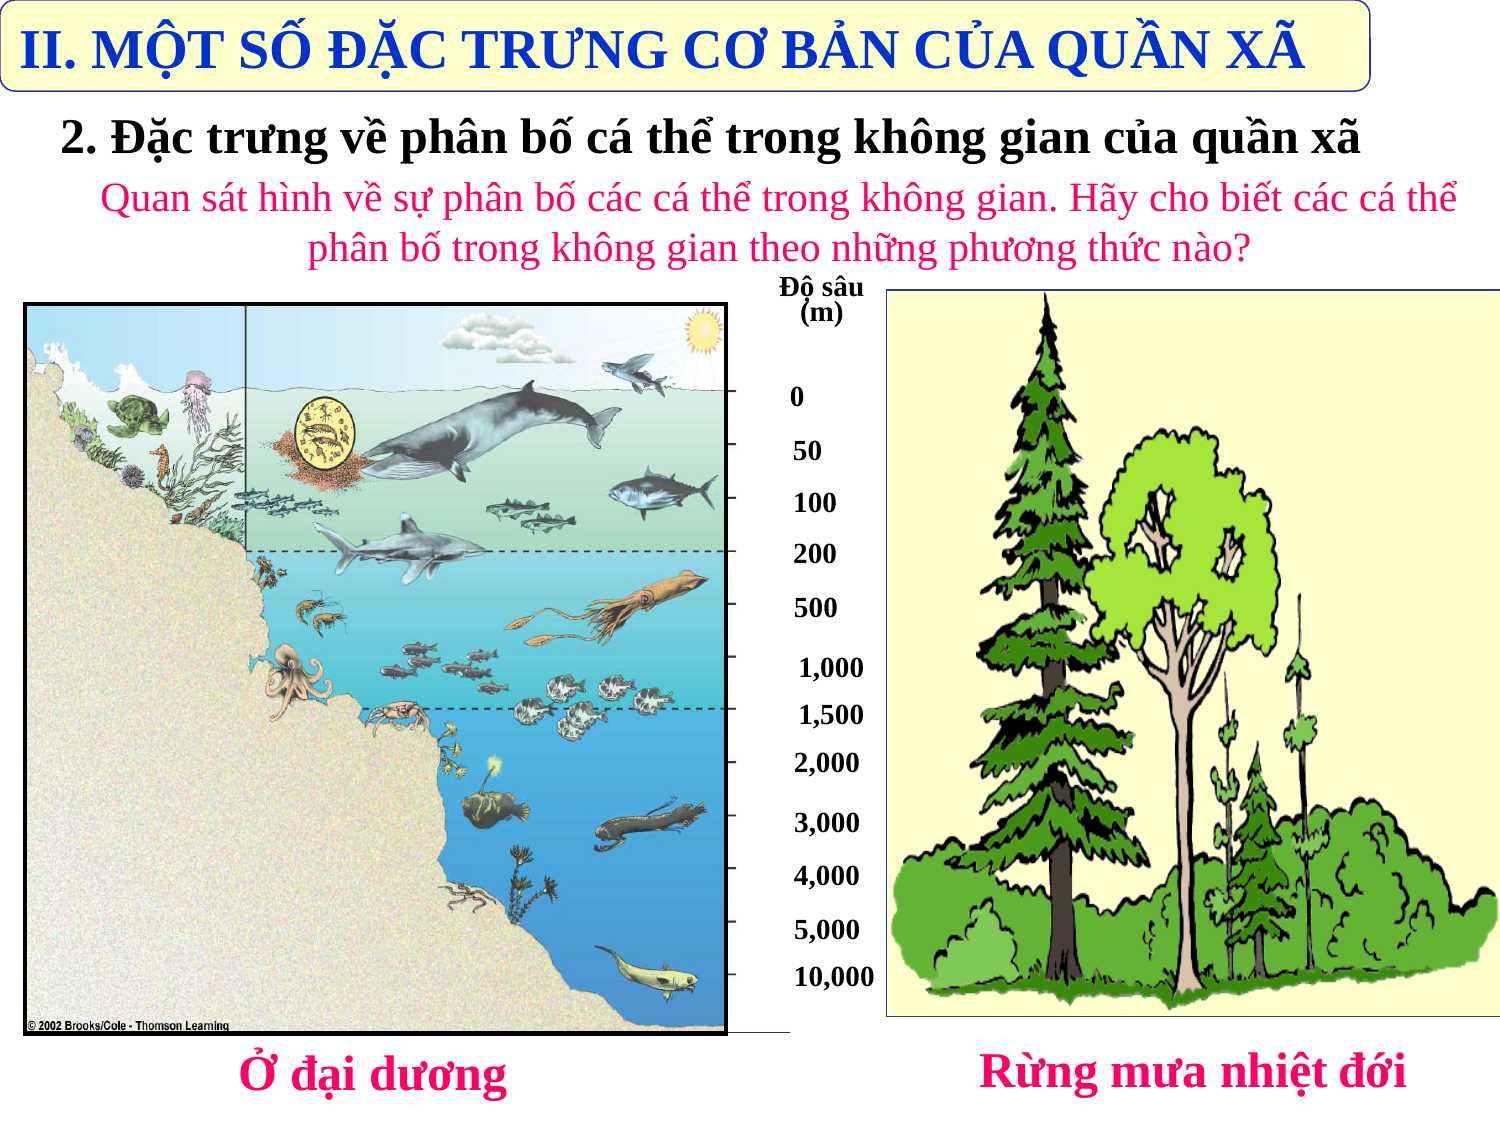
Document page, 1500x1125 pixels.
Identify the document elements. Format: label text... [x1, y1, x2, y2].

text_box 2. Đặc trưng về phân bố cá thể trong không gian của quần xã [45, 95, 1484, 171]
text_box II. MỘT SỐ ĐẶC TRƯNG CƠ BẢN CỦA QUẦN XÃ [0, 0, 1371, 92]
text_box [887, 290, 1500, 1107]
text_box Quan sát hình về sự phân bố các cá thể trong không gian. Hãy cho biết các cá thể phân bố trong không gian theo những phương thức nào? [59, 162, 1500, 278]
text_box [0, 269, 891, 1109]
